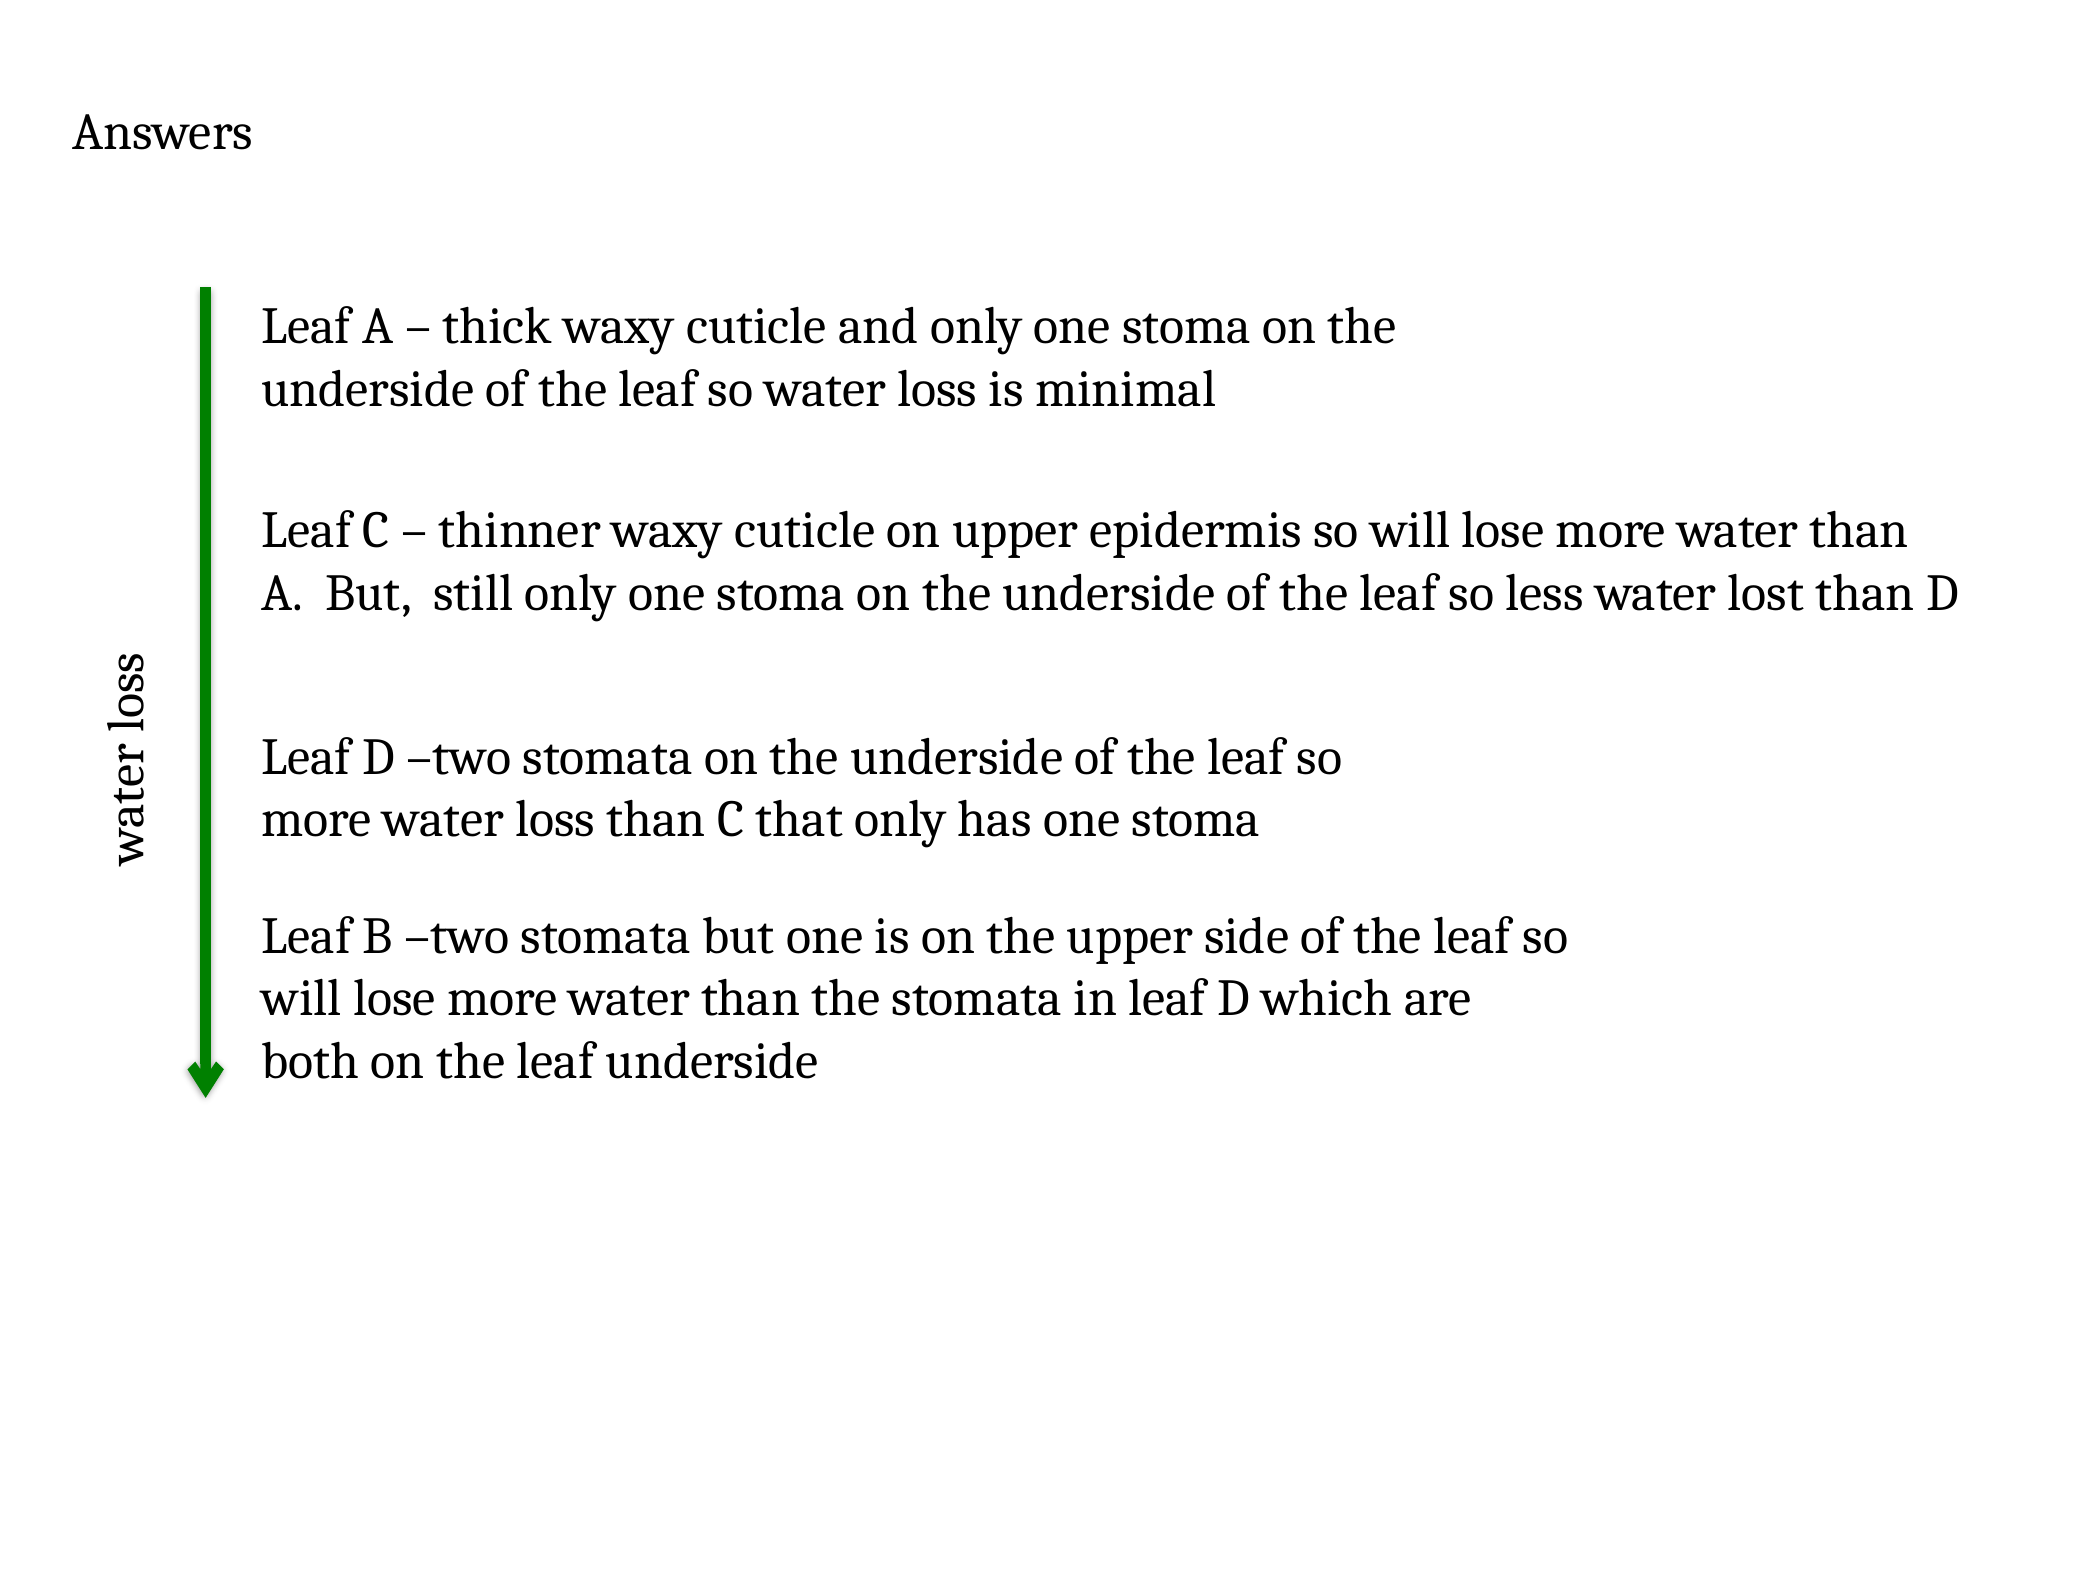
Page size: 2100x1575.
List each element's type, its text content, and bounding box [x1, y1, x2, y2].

text_box Leaf D –two stomata on the underside of the leaf so more water loss than C that only has one stoma [246, 714, 1453, 855]
text_box Answers [57, 89, 2057, 168]
text_box Leaf C – thinner waxy cuticle on upper epidermis so will lose more water than A. But, still only one stoma on the underside of the leaf so less water lost than D [246, 488, 1976, 629]
text_box water loss [83, 701, 161, 881]
text_box Leaf B –two stomata but one is on the upper side of the leaf so will lose more water than the stomata in leaf D which are both on the leaf underside [246, 893, 1589, 1096]
text_box water loss [83, 363, 161, 691]
text_box Leaf A – thick waxy cuticle and only one stoma on the underside of the leaf so water loss is minimal [246, 284, 1453, 424]
